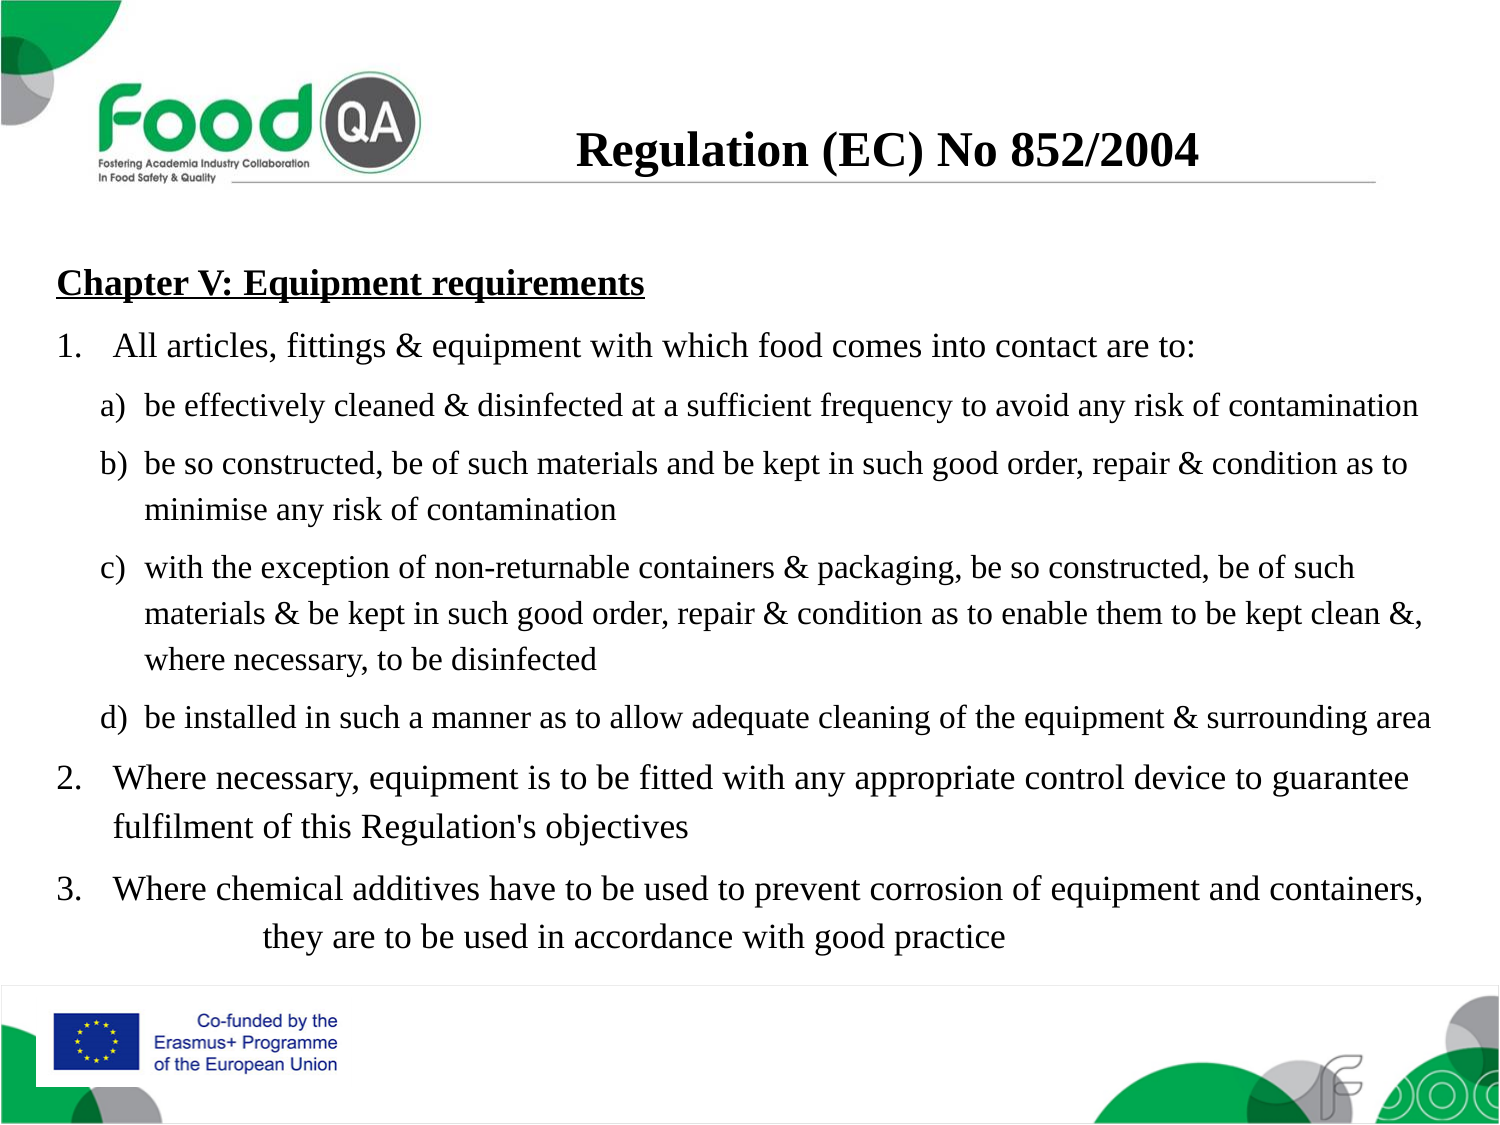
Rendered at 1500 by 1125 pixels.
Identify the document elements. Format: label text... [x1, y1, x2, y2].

text_box Regulation (EC) No 852/2004 [561, 108, 1294, 184]
list Chapter V: Equipment requirements All articles, fittings & equipment with which food comes into contact are to: be effectively cleaned & disinfected at a sufficient frequency to avoid any risk of contamination be so constructed, be of such materials and be kept in such good order, repair & condition as to minimise any risk of contamination with the exception of non-returnable containers & packaging, be so constructed, be of such materials & be kept in such good order, repair & condition as to enable them to be kept clean &, where necessary, to be disinfected be installed in such a manner as to allow adequate cleaning of the equipment & surrounding area Where necessary, equipment is to be fitted with any appropriate control device to guarantee fulfilment of this Regulation's objectives Where chemical additives have to be used to prevent corrosion of equipment and containers, they are to be used in accordance with good practice [41, 243, 1471, 988]
picture [0, 984, 1500, 1125]
picture [0, 0, 1498, 190]
